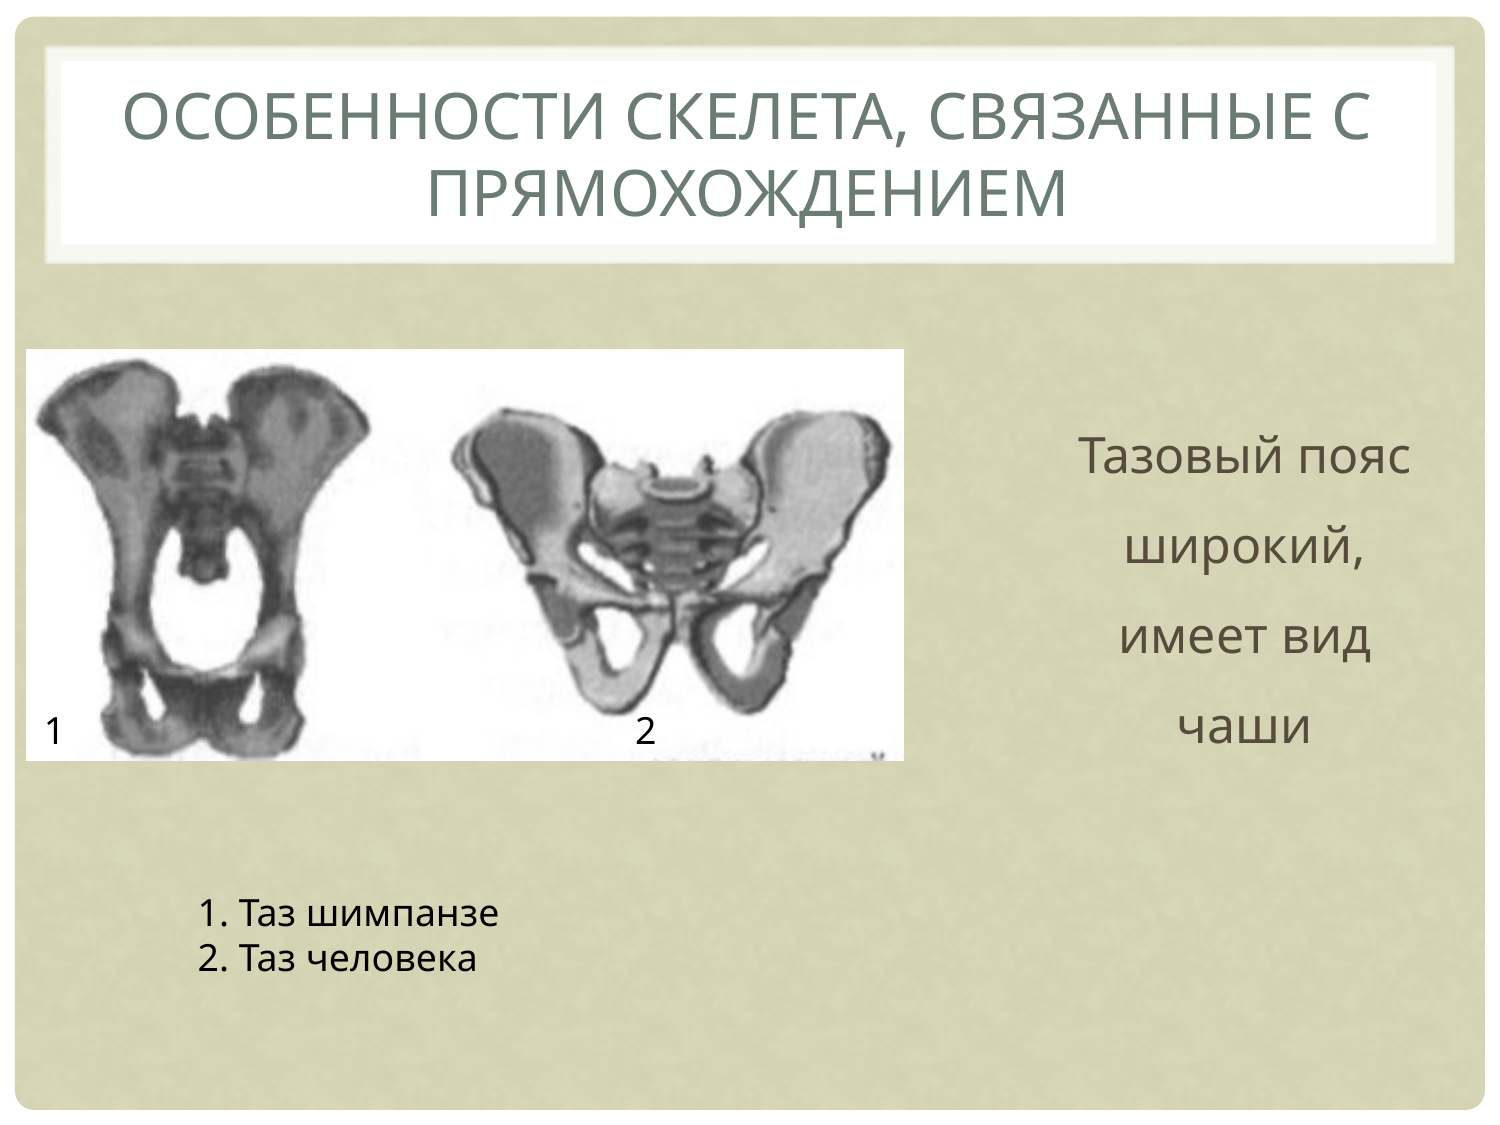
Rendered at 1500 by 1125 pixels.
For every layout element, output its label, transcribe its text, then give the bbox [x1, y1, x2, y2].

picture [26, 349, 904, 761]
text_box 1. Таз шимпанзе 2. Таз человека [183, 881, 739, 987]
title Особенности скелета, связанные с прямохождением [69, 66, 1425, 238]
list Тазовый пояс широкий, имеет вид чаши [1033, 287, 1438, 894]
